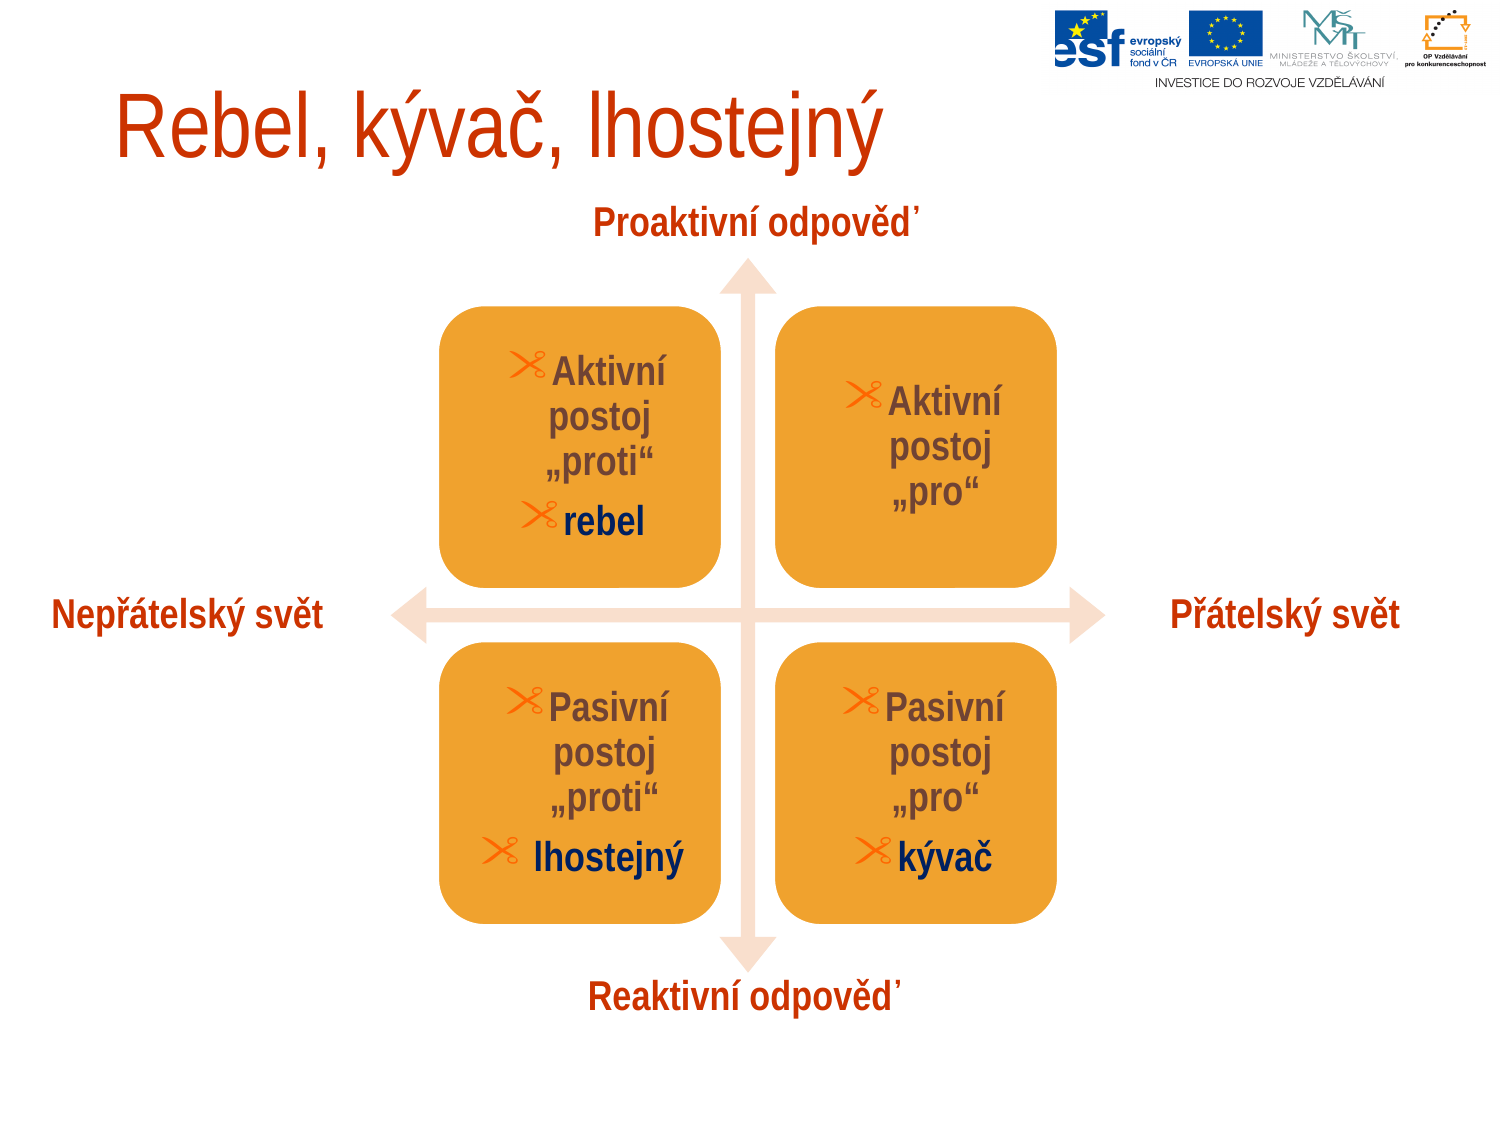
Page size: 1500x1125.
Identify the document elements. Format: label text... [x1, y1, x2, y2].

title Rebel, kývač, lhostejný [99, 0, 1376, 184]
text_box Reaktivní odpověď [554, 981, 930, 1026]
text_box Nepřátelský svět [31, 579, 314, 645]
text_box Proaktivní odpověď [566, 187, 942, 253]
picture [1041, 1, 1500, 96]
text_box Přátelský svět [1181, 579, 1442, 645]
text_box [319, 257, 1176, 973]
